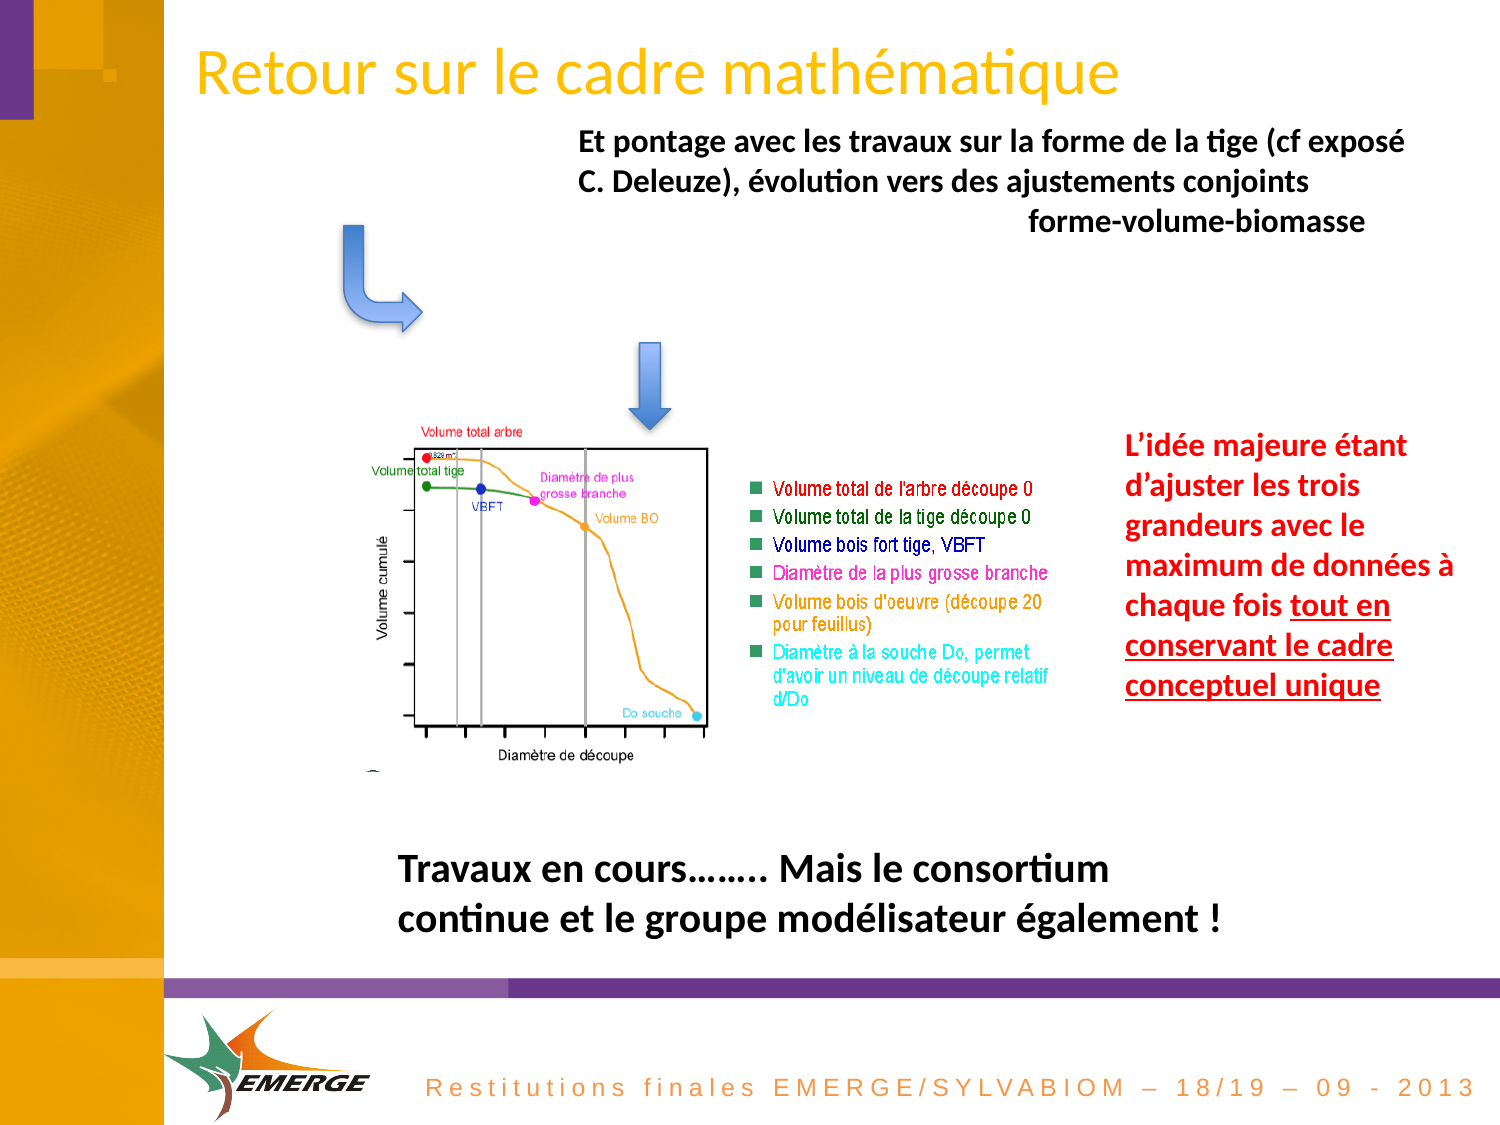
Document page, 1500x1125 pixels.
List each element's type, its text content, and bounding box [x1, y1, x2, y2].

text_box [343, 224, 423, 333]
title Retour sur le cadre mathématique [180, 17, 1426, 119]
text_box Et pontage avec les travaux sur la forme de la tige (cf exposé C. Deleuze), évolution vers des ajustements conjoints forme-volume-biomasse [563, 119, 1425, 246]
text_box [638, 342, 662, 408]
text_box Travaux en cours…….. Mais le consortium continue et le groupe modélisateur également ! [382, 832, 1282, 948]
text_box L’idée majeure étant d’ajuster les trois grandeurs avec le maximum de données à chaque fois tout en conservant le cadre conceptuel unique [1110, 416, 1486, 711]
picture [0, 0, 1500, 1125]
footer Restitutions finales EMERGE/SYLVABIOM – 18/19 – 09 - 2013 [406, 1056, 1493, 1117]
